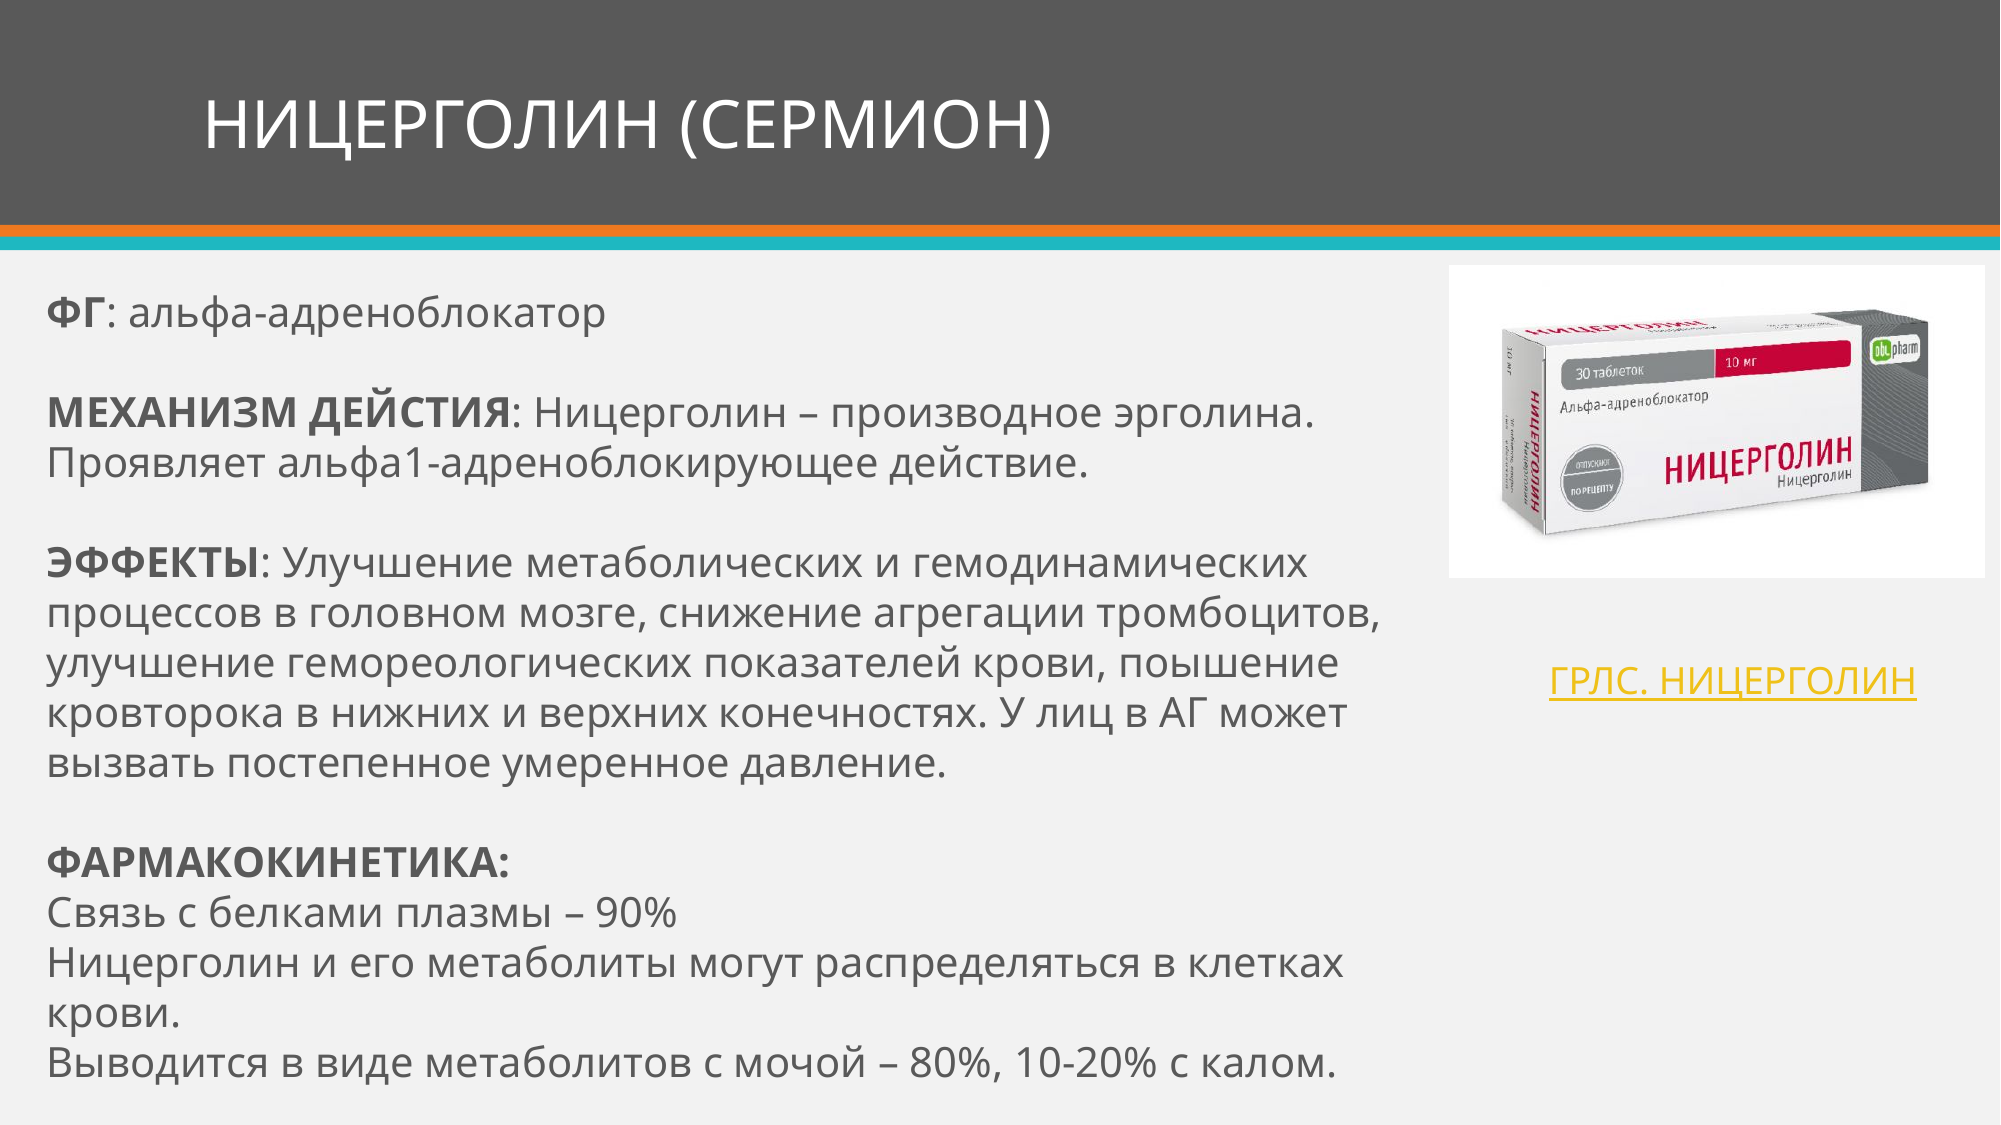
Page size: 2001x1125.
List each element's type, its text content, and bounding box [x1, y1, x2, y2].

title НИЦЕРГОЛИН (СЕРМИОН) [187, 0, 1763, 171]
picture [1449, 265, 1985, 578]
text_box ФГ: альфа-адреноблокатор МЕХАНИЗМ ДЕЙСТИЯ: Ницерголин – производное эрголина. Проявляет альфа1-адреноблокирующее действие. ЭФФЕКТЫ: Улучшение метаболических и гемодинамических процессов в головном мозге, снижение агрегации тромбоцитов, улучшение гемореологических показателей крови, поышение кровторока в нижних и верхних конечностях. У лиц в АГ может вызвать постепенное умеренное давление. ФАРМАКОКИНЕТИКА: Связь с белками плазмы – 90% Ницерголин и его метаболиты могут распределяться в клетках крови. Выводится в виде метаболитов с мочой – 80%, 10-20% с калом. [32, 278, 1477, 1125]
text_box ГРЛС. НИЦЕРГОЛИН [1533, 649, 1968, 716]
